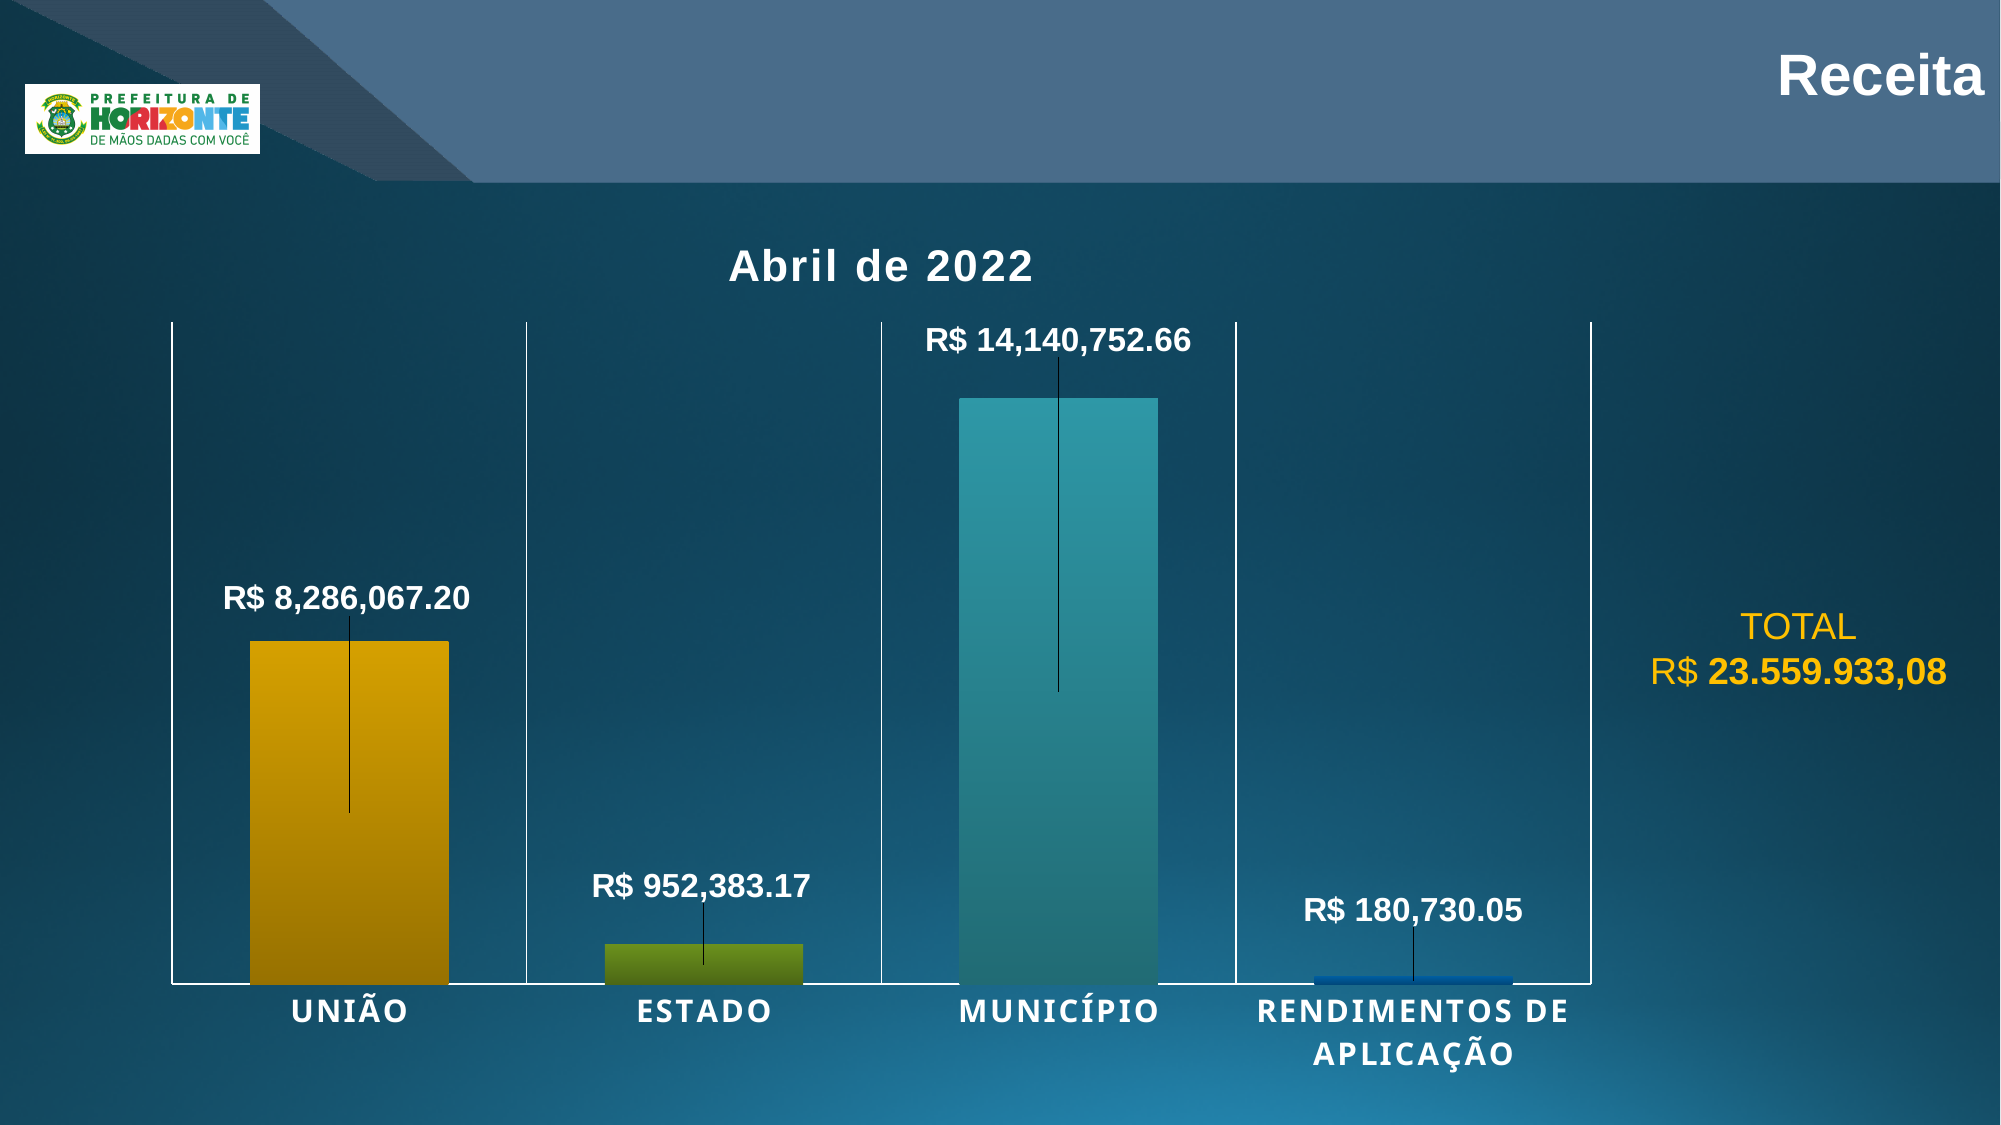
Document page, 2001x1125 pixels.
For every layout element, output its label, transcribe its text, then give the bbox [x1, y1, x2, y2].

text_box TOTAL R$ 23.559.933,08 [1635, 594, 1962, 700]
picture [0, 0, 2001, 1125]
chart [142, 203, 1621, 1093]
text_box Receita [735, 29, 2000, 115]
